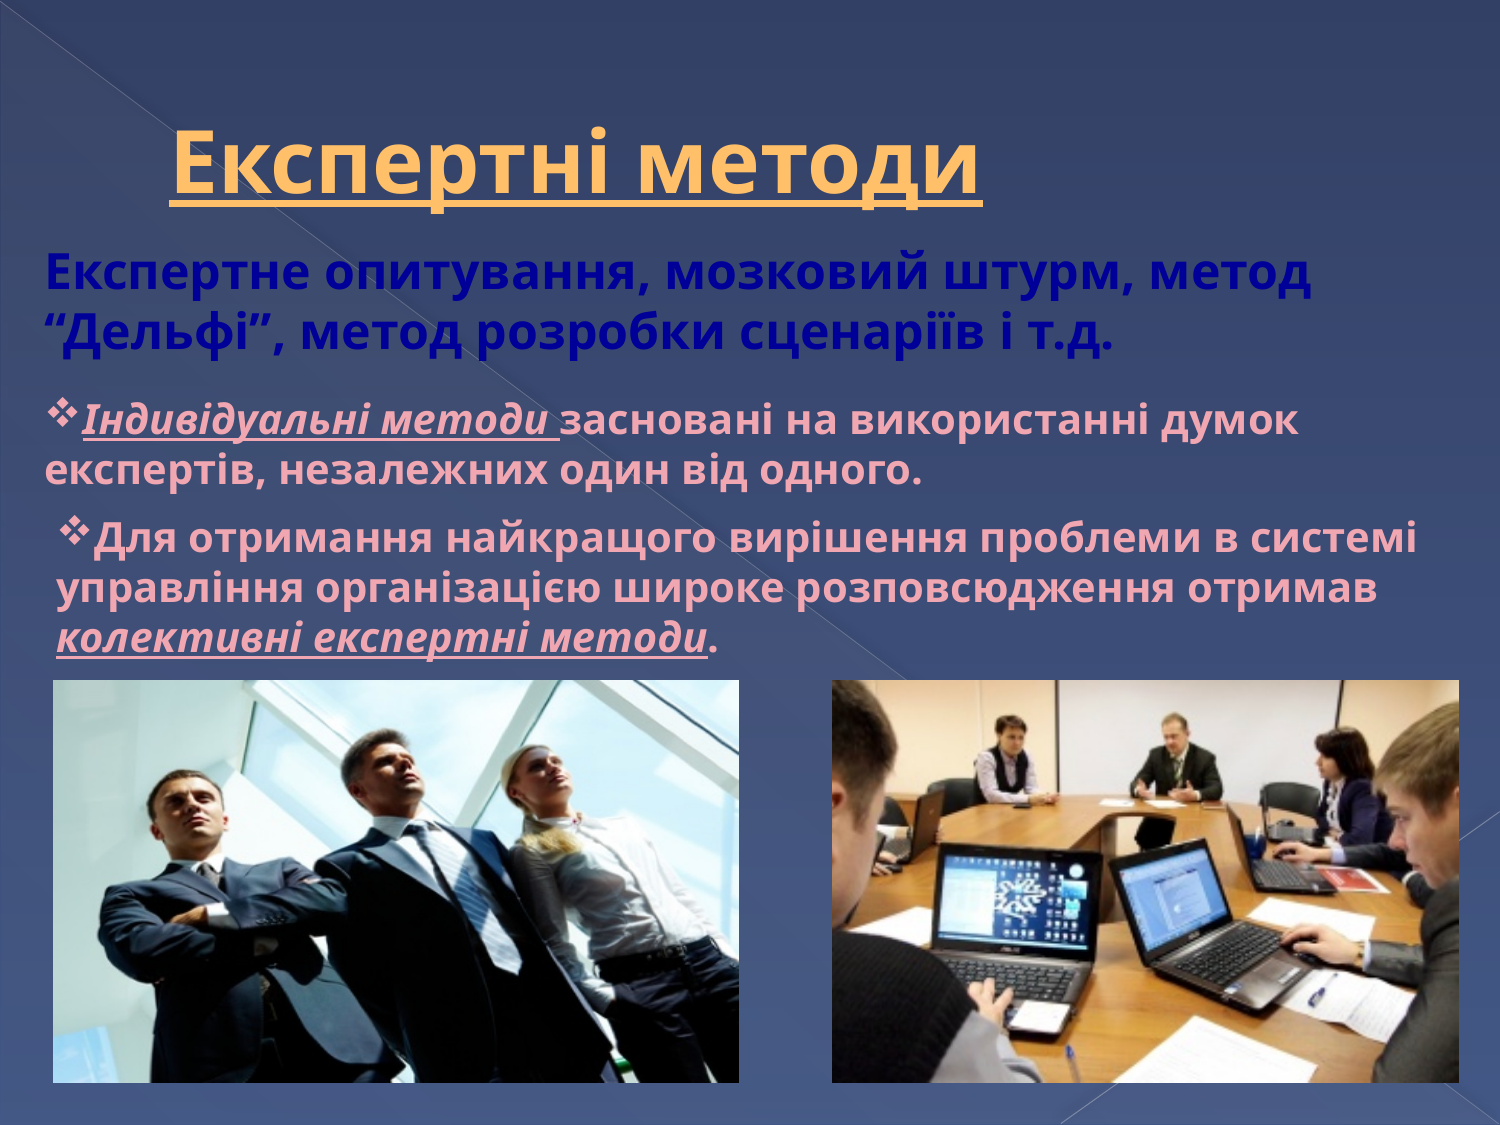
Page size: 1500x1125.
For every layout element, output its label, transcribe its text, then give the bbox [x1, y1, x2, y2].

text_box Для отримання найкращого вирішення проблеми в системі управління організацією широке розповсюдження отримав колективні експертні методи. [41, 503, 1459, 669]
title Експертні методи [75, 43, 1425, 231]
text_box Експертне опитування, мозковий штурм, метод “Дельфі”, метод розробки сценаріїв і т.д. [29, 231, 1436, 367]
picture [832, 680, 1459, 1083]
picture [52, 680, 739, 1083]
text_box Індивідуальні методи засновані на використанні думок експертів, незалежних один від одного. [29, 385, 1447, 681]
